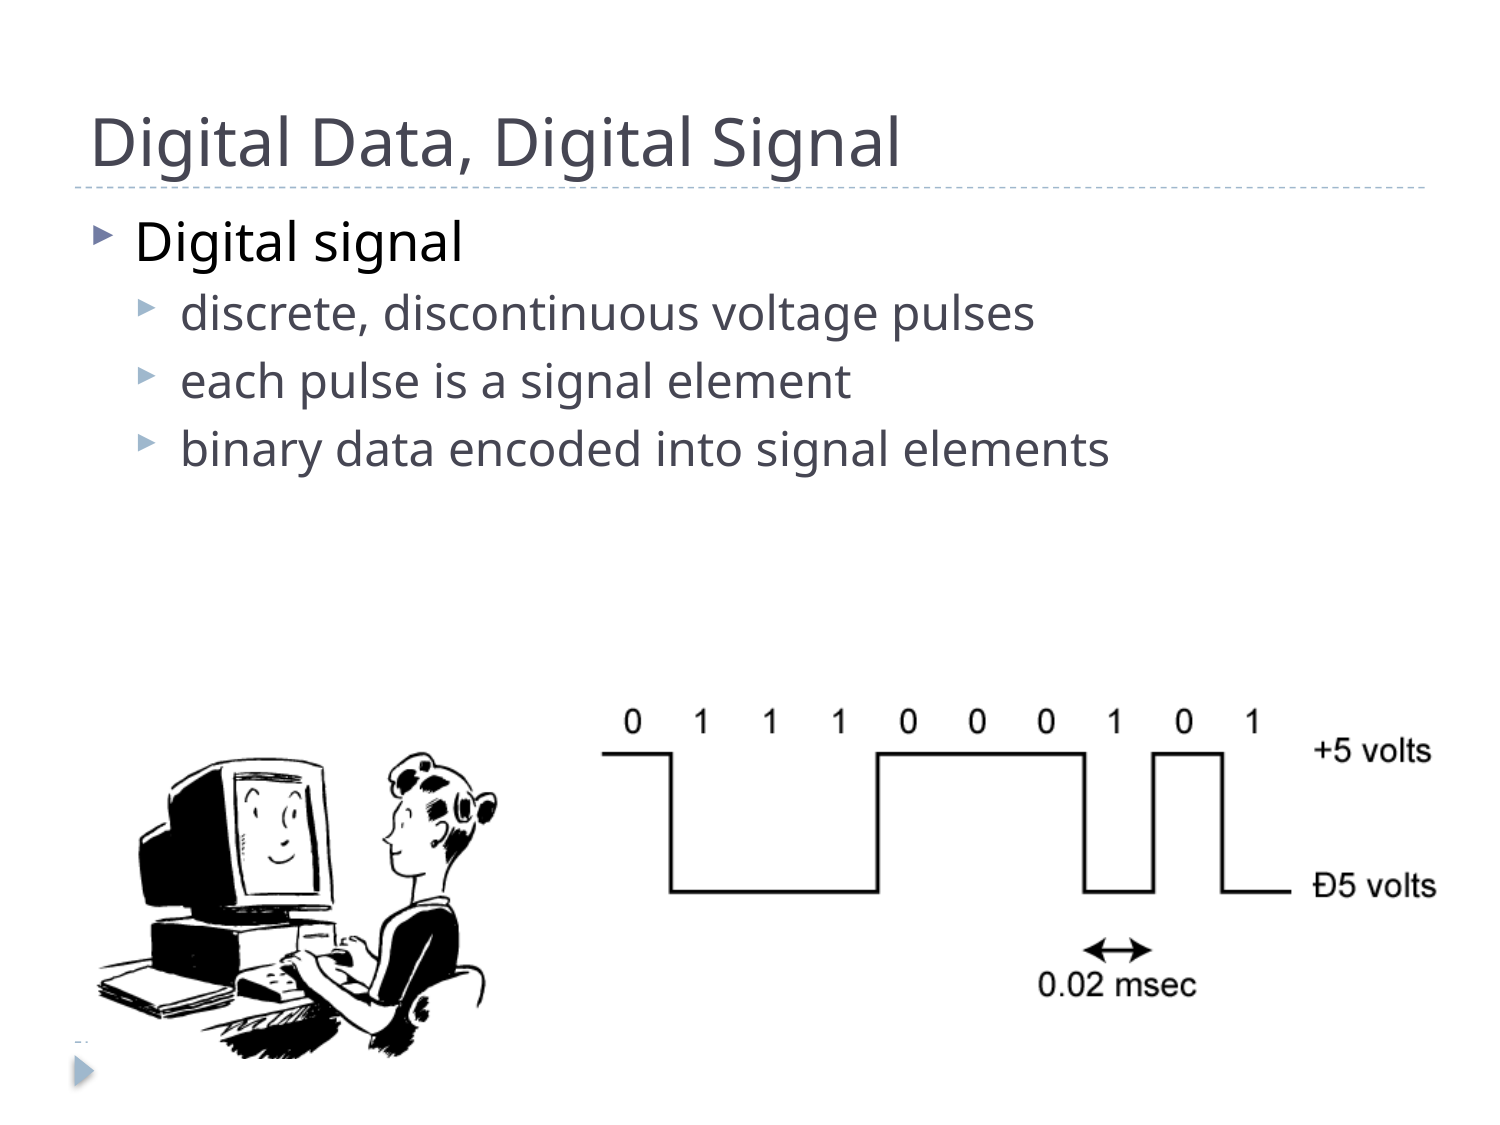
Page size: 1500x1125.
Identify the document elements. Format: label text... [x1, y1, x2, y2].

title Digital Data, Digital Signal [75, 24, 1425, 188]
picture [87, 699, 1438, 1059]
list Digital signal discrete, discontinuous voltage pulses each pulse is a signal element binary data encoded into signal elements [75, 200, 1425, 1006]
